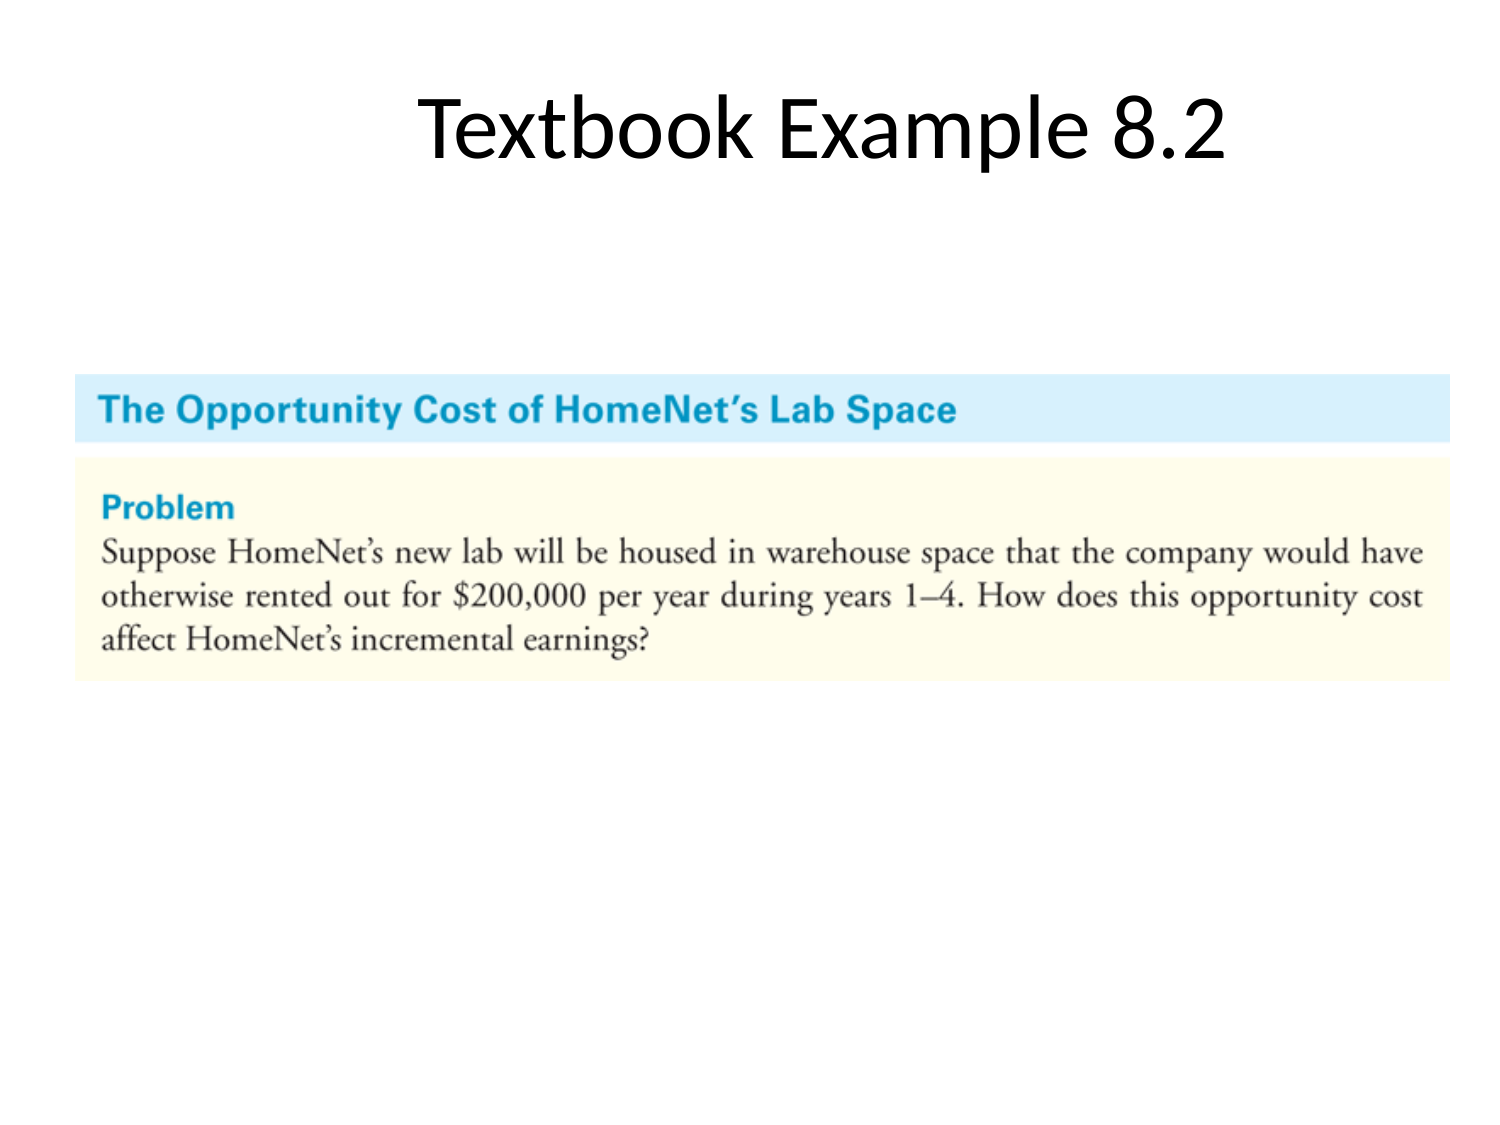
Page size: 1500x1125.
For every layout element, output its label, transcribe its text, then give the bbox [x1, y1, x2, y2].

title Textbook Example 8.2 [191, 27, 1455, 216]
picture [74, 374, 1451, 681]
